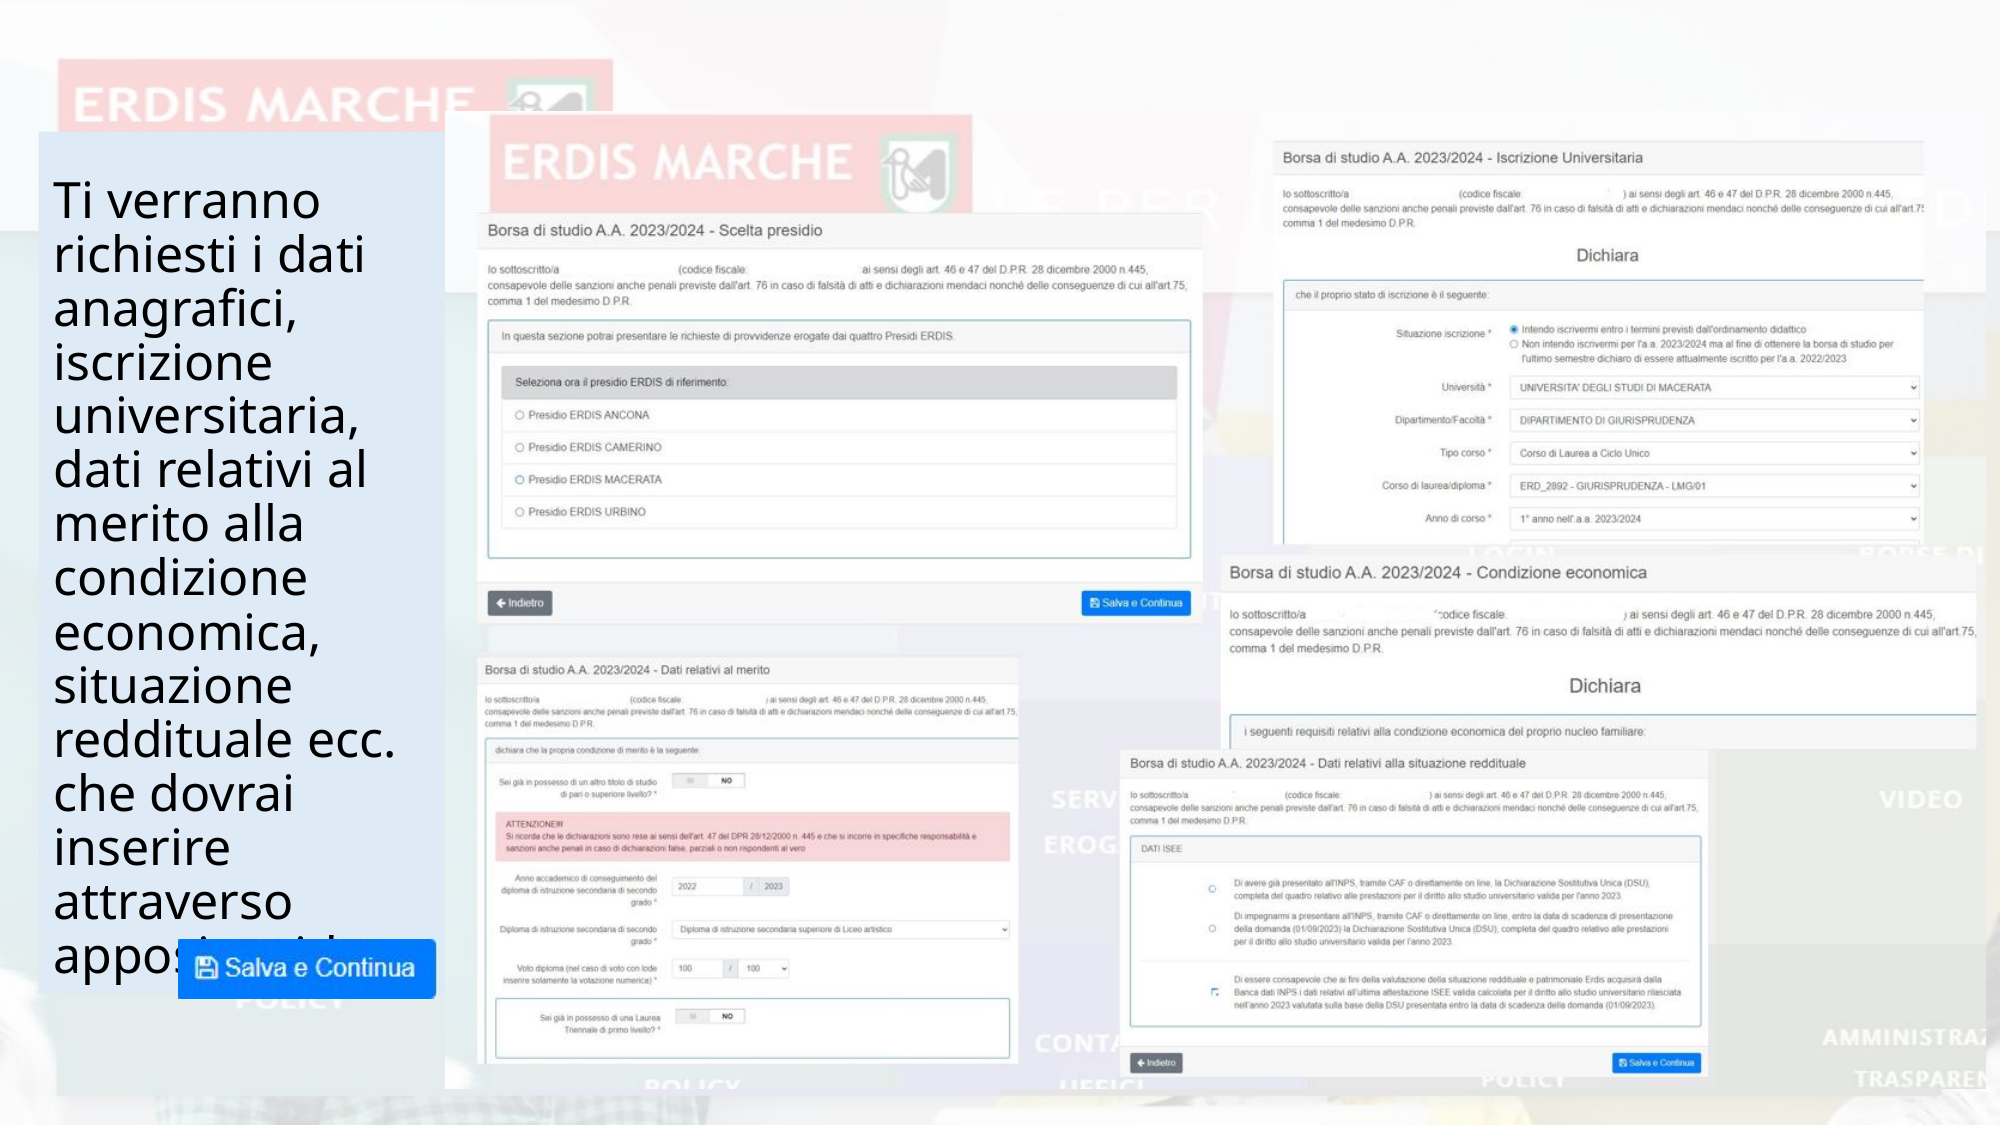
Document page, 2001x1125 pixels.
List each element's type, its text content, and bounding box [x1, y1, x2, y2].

picture [178, 939, 438, 999]
picture [445, 111, 1986, 1089]
title Ti verranno richiesti i dati anagrafici, iscrizione universitaria, dati relativi al merito alla condizione economica, situazione reddituale ecc. che dovrai inserire attraverso apposite videate in cui occorre confermare i dati attraverso il tasto [38, 131, 445, 994]
